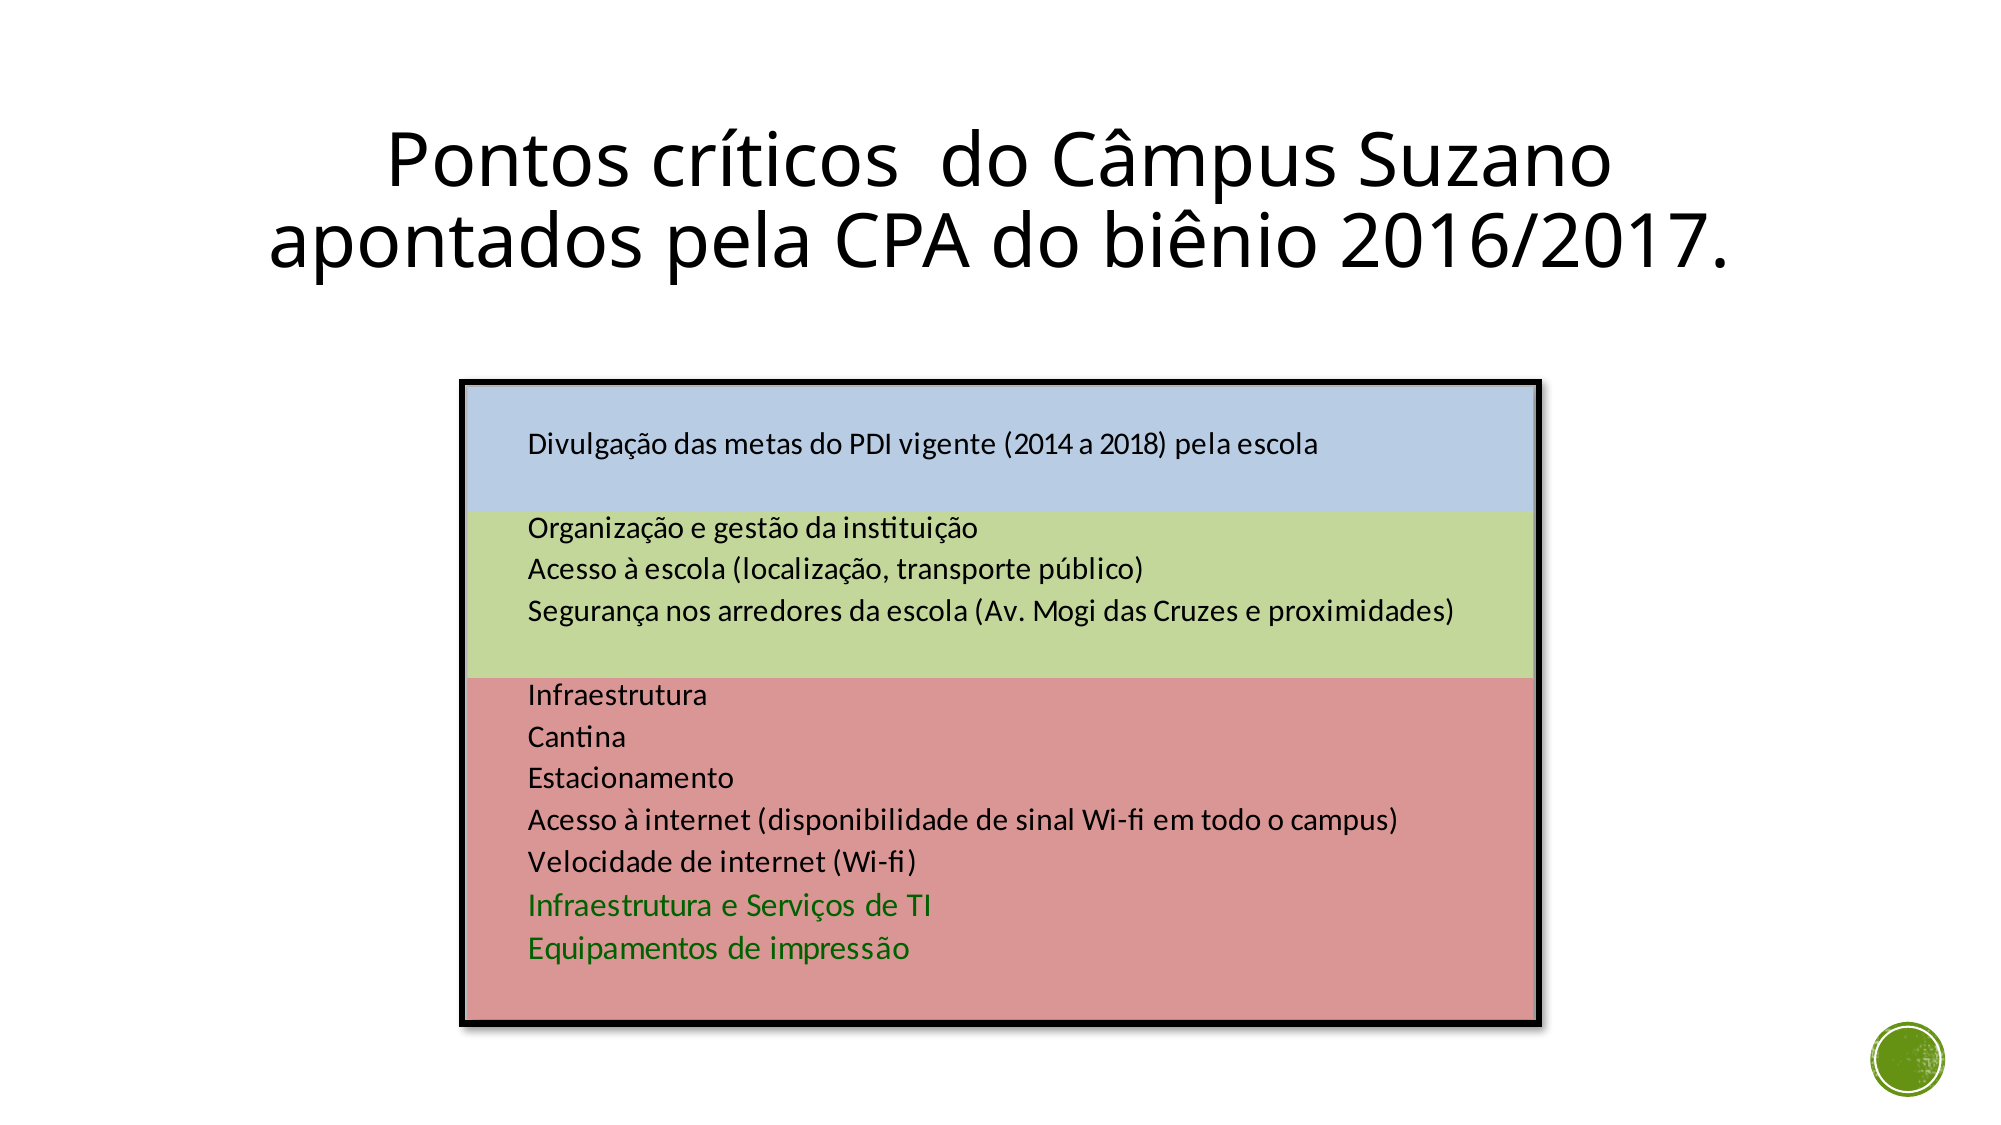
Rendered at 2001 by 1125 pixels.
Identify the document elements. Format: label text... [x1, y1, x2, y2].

list Pontos críticos do Câmpus Suzano apontados pela CPA do biênio 2016/2017. [175, 114, 1826, 313]
picture [467, 387, 1535, 1019]
